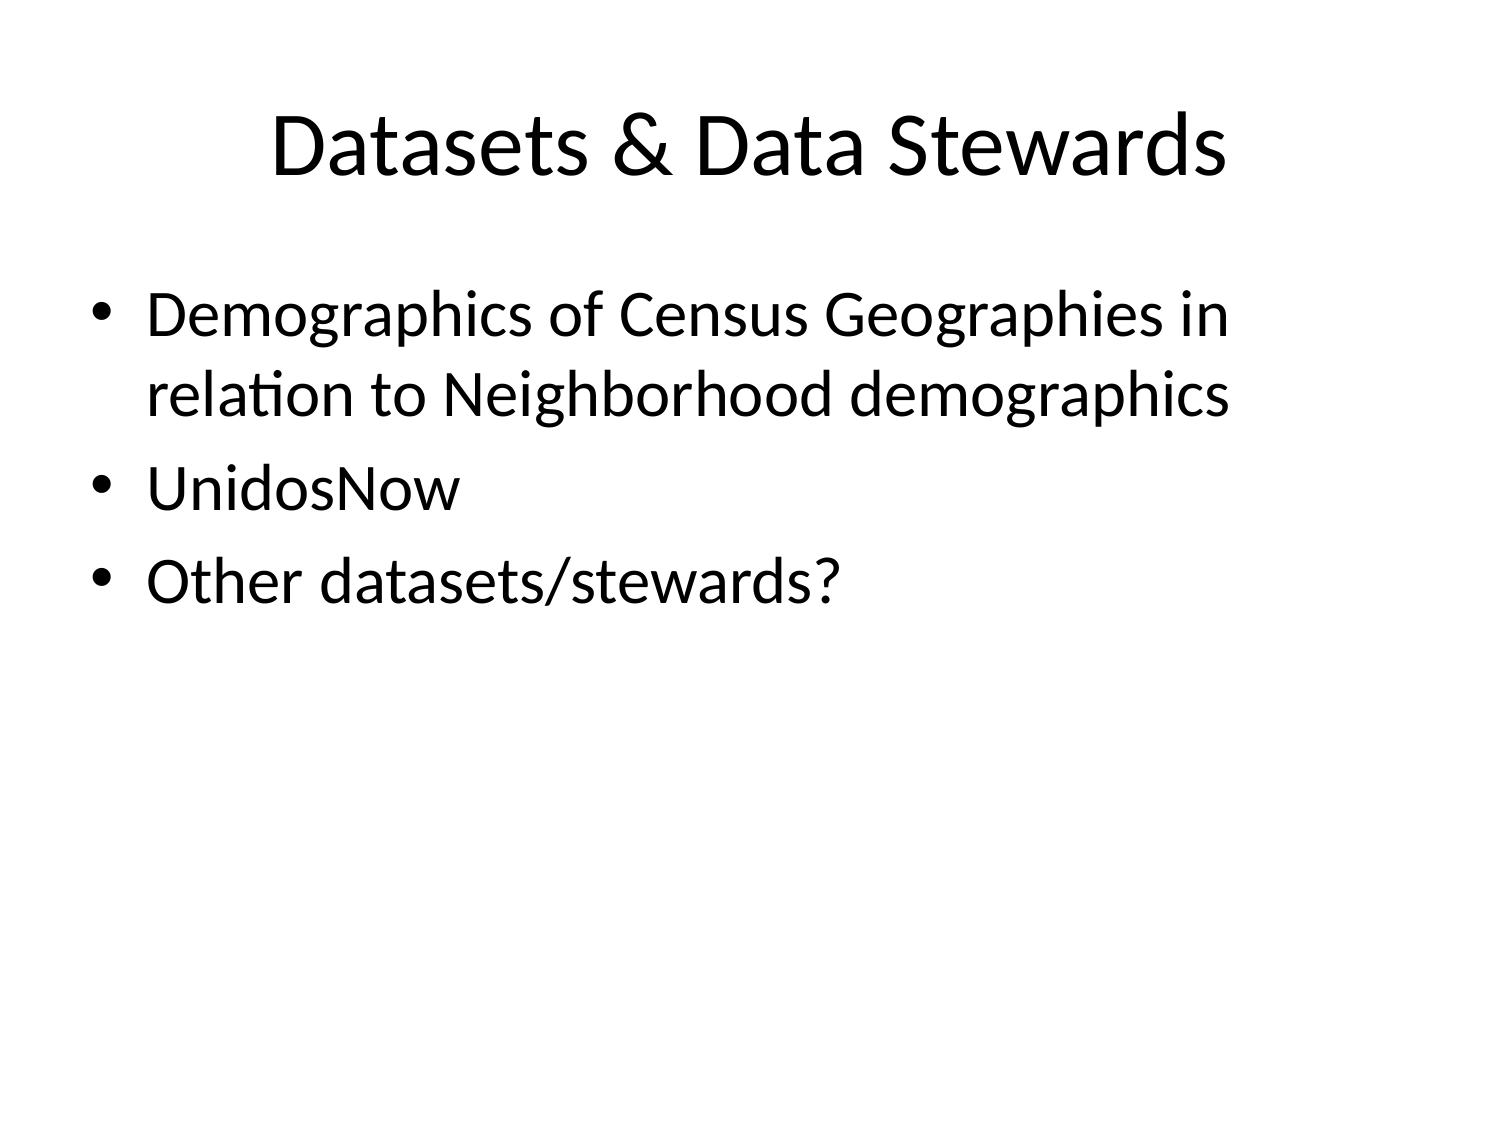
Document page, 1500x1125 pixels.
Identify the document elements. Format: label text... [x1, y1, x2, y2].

list Demographics of Census Geographies in relation to Neighborhood demographics UnidosNow Other datasets/stewards? [74, 262, 1426, 1006]
title Datasets & Data Stewards [74, 44, 1426, 233]
